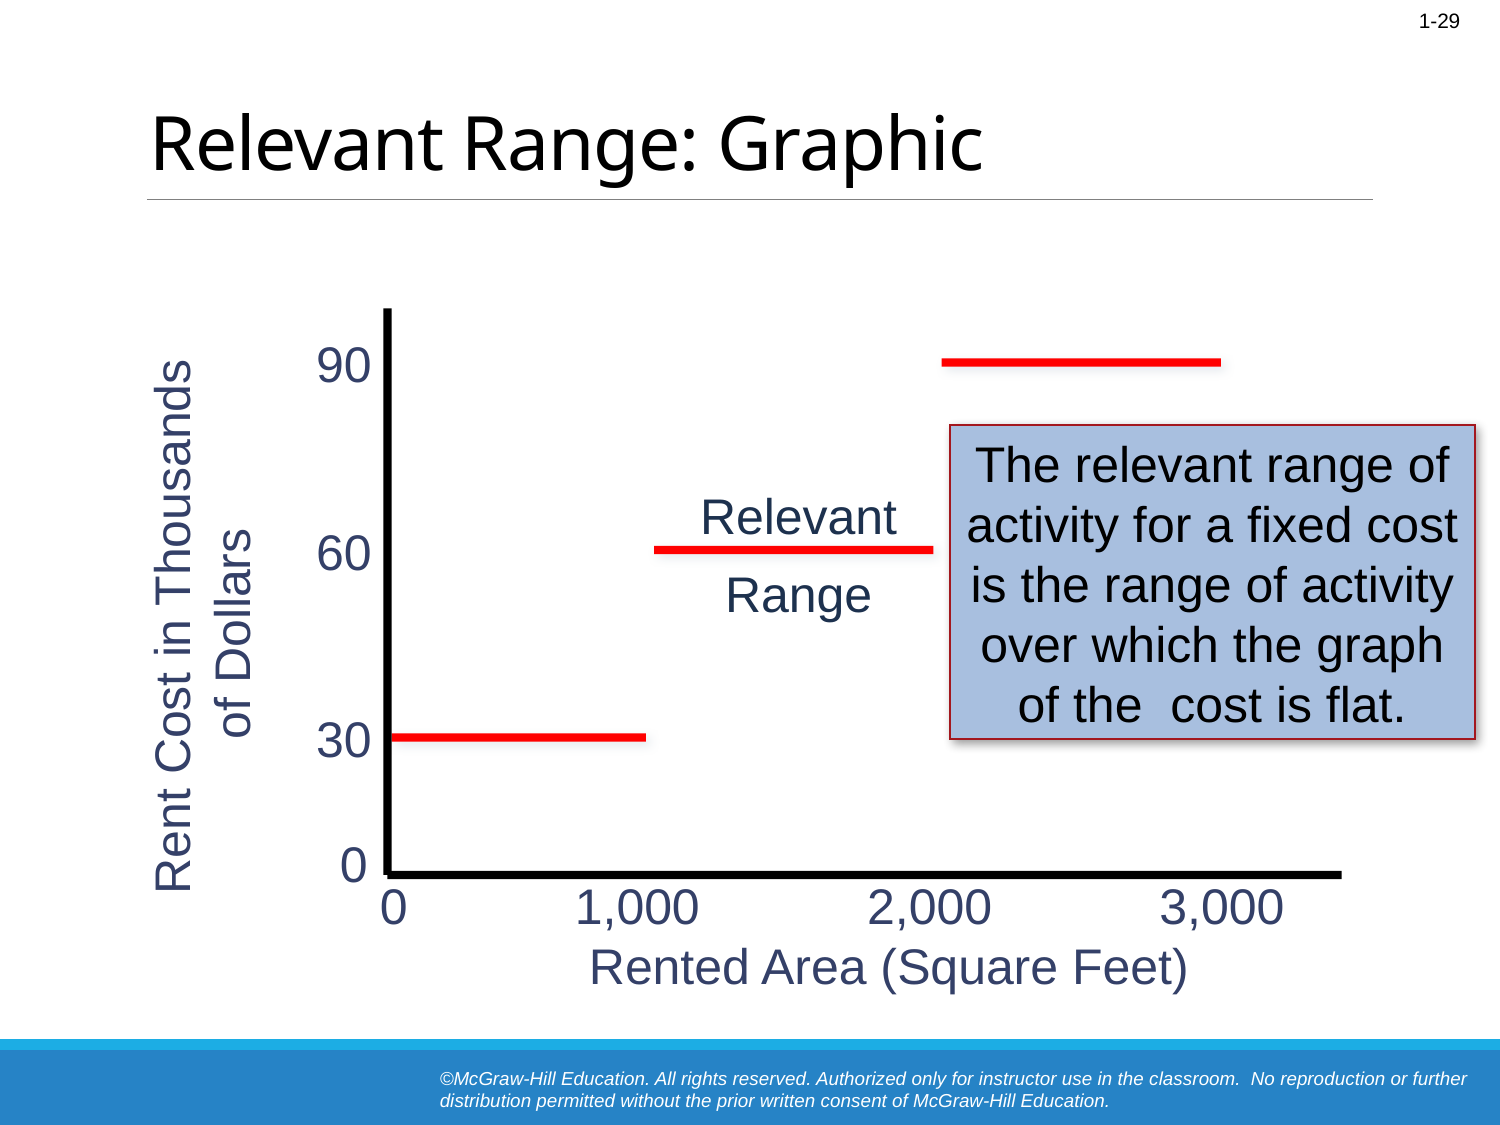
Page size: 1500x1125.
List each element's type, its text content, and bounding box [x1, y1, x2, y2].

text_box 90 [287, 325, 400, 400]
text_box 60 [287, 512, 400, 588]
text_box 0 1,000 2,000 3,000 Rented Area (Square Feet) [365, 867, 1477, 1002]
text_box The relevant range of activity for a fixed cost is the range of activity over which the graph of the cost is flat. [949, 424, 1475, 740]
title Relevant Range: Graphic [134, 24, 1373, 194]
text_box 30 [287, 700, 400, 775]
text_box 0 [325, 824, 438, 900]
text_box Relevant Range [671, 459, 913, 630]
text_box Rent Cost in Thousands of Dollars [132, 336, 268, 917]
